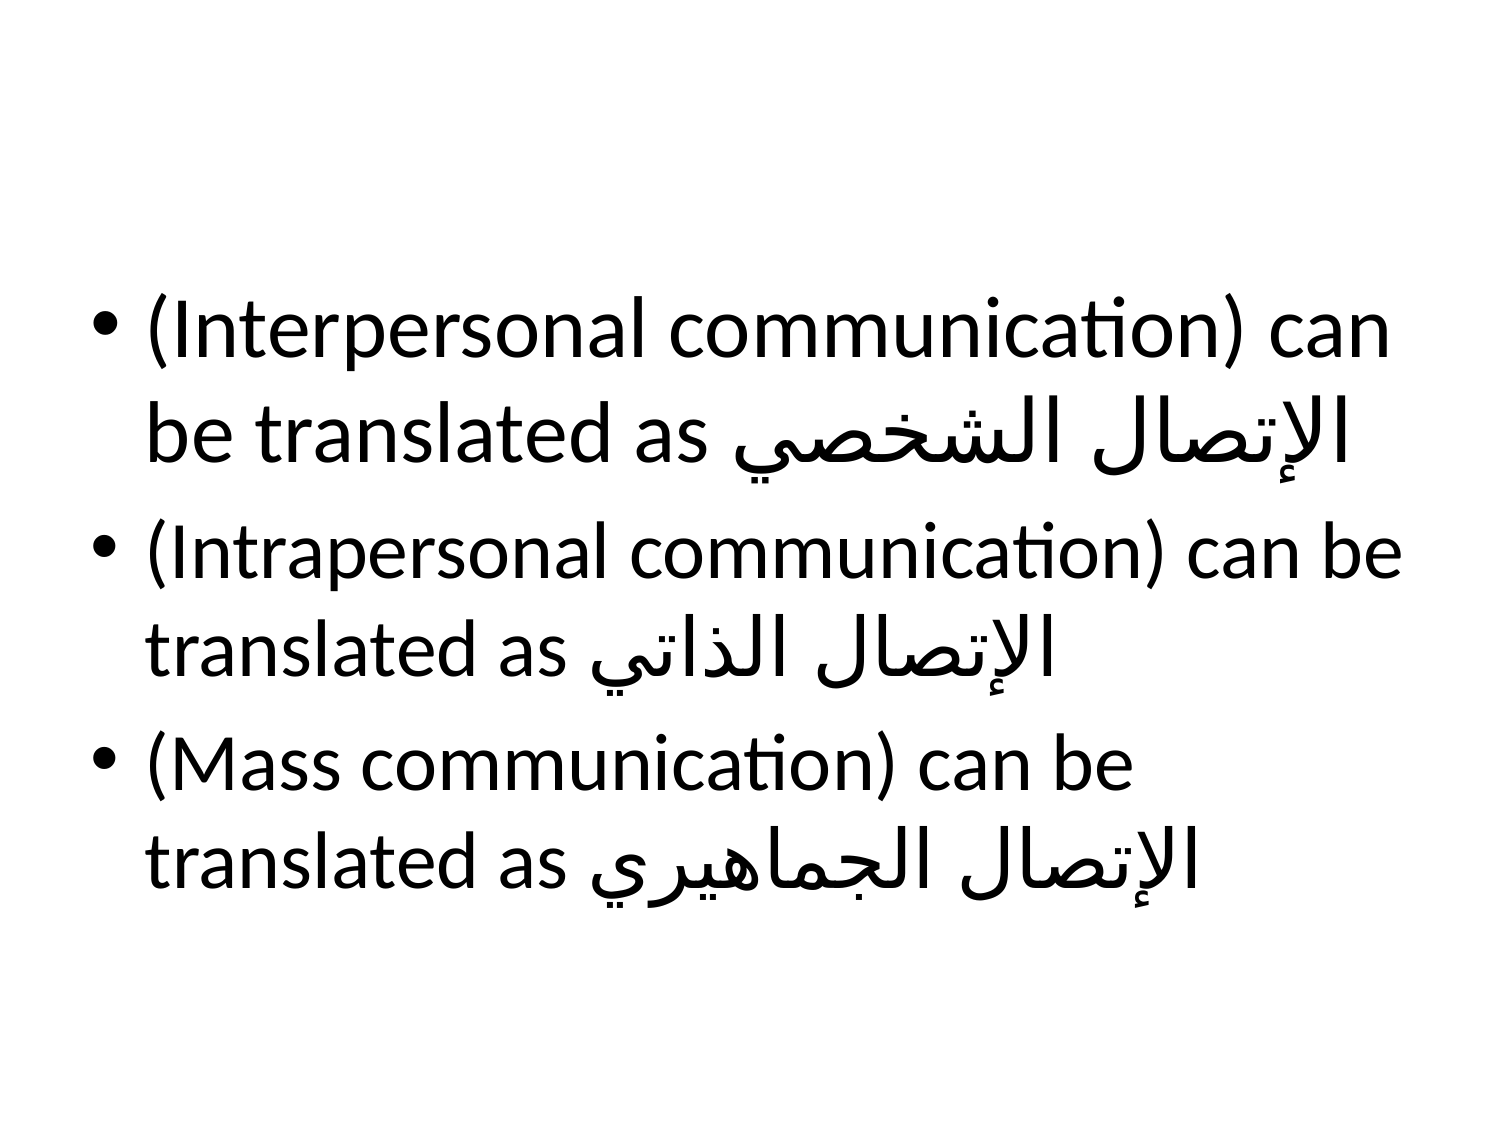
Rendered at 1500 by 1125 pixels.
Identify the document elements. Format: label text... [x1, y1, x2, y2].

list (Interpersonal communication) can be translated as الإتصال الشخصي (Intrapersonal communication) can be translated as الإتصال الذاتي (Mass communication) can be translated as الإتصال الجماهيري [75, 262, 1425, 1005]
